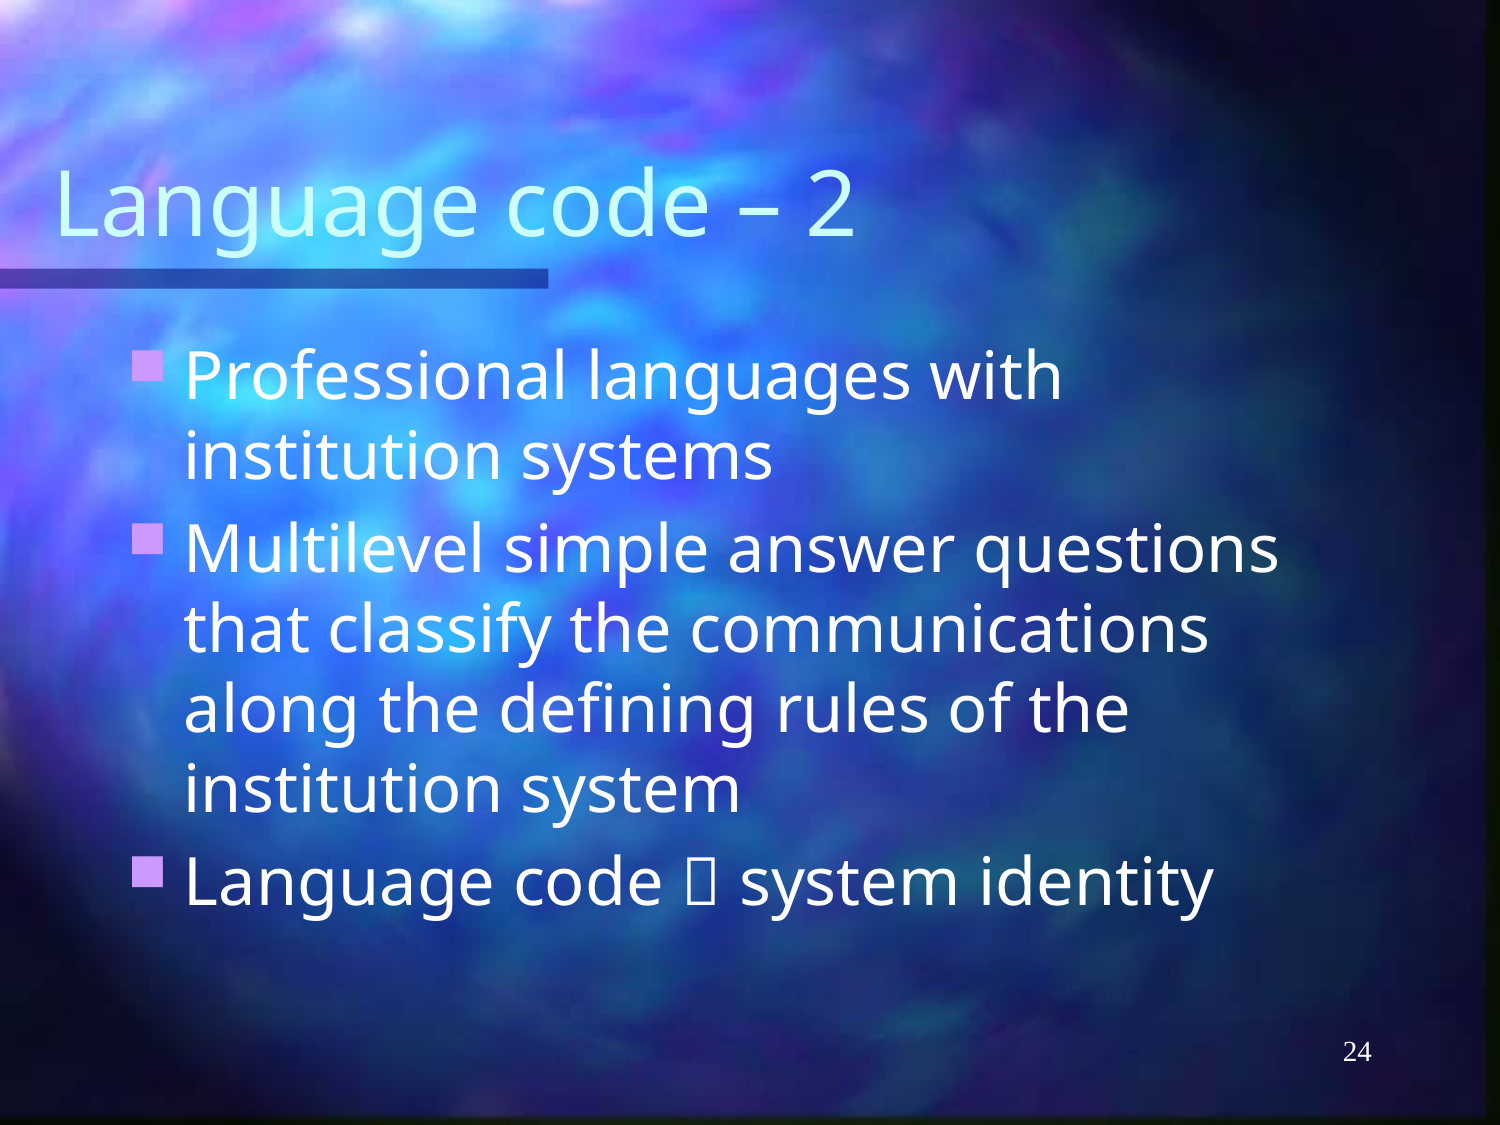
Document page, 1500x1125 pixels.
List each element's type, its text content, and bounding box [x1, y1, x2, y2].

title Language code – 2 [37, 75, 1313, 263]
list Professional languages with institution systems Multilevel simple answer questions that classify the communications along the defining rules of the institution system Language code  system identity [112, 324, 1388, 1000]
picture [0, 0, 1500, 1125]
slide_number 24 [1074, 1025, 1388, 1100]
